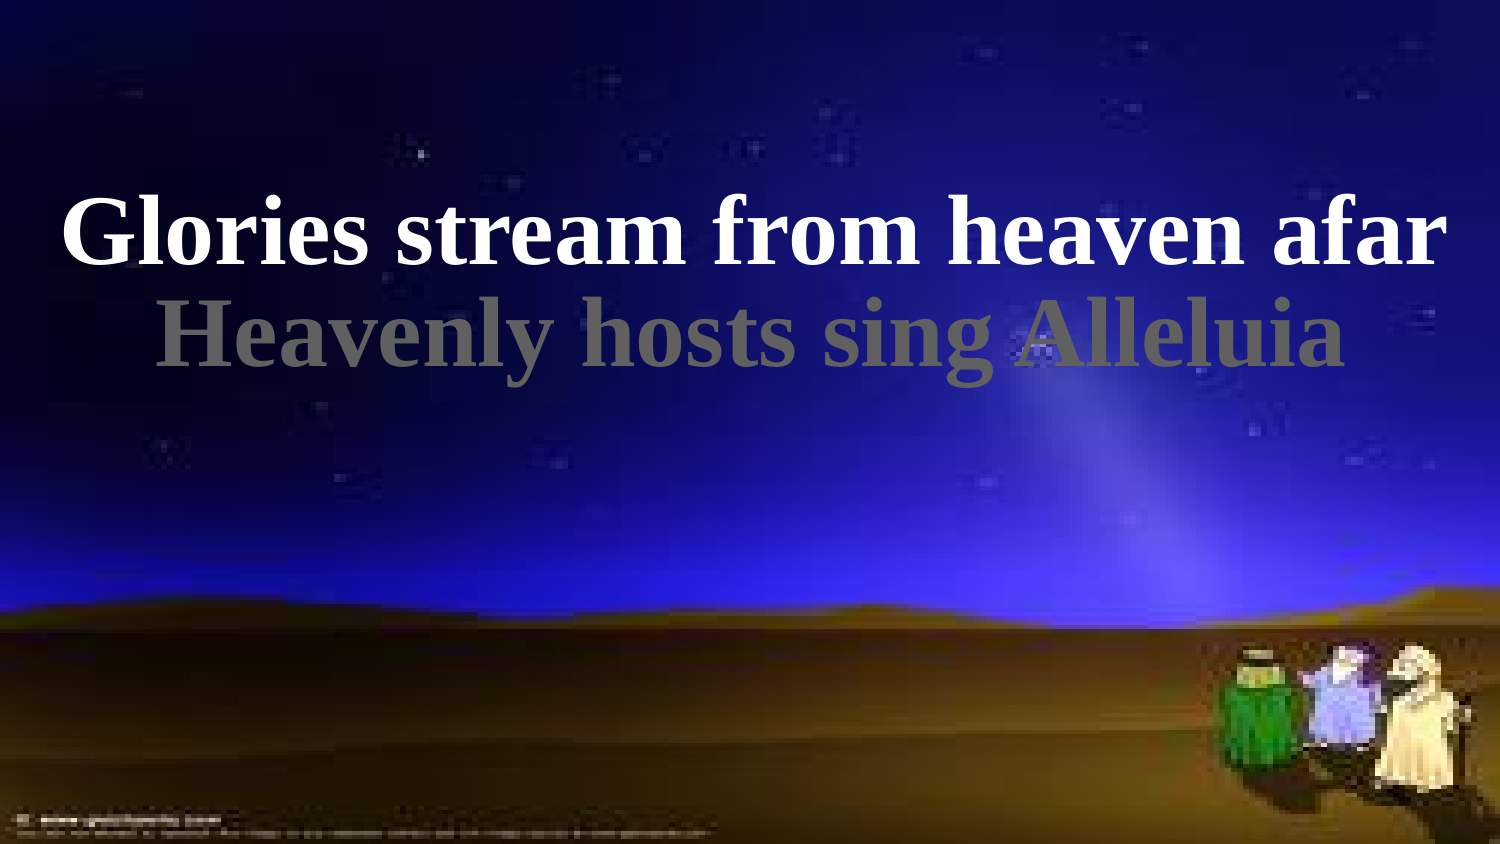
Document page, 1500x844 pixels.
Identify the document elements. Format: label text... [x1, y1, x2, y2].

text_box Glories stream from heaven afar [4, 157, 1500, 259]
text_box Heavenly hosts sing Alleluia [1, 259, 1500, 395]
picture [0, 0, 1500, 844]
